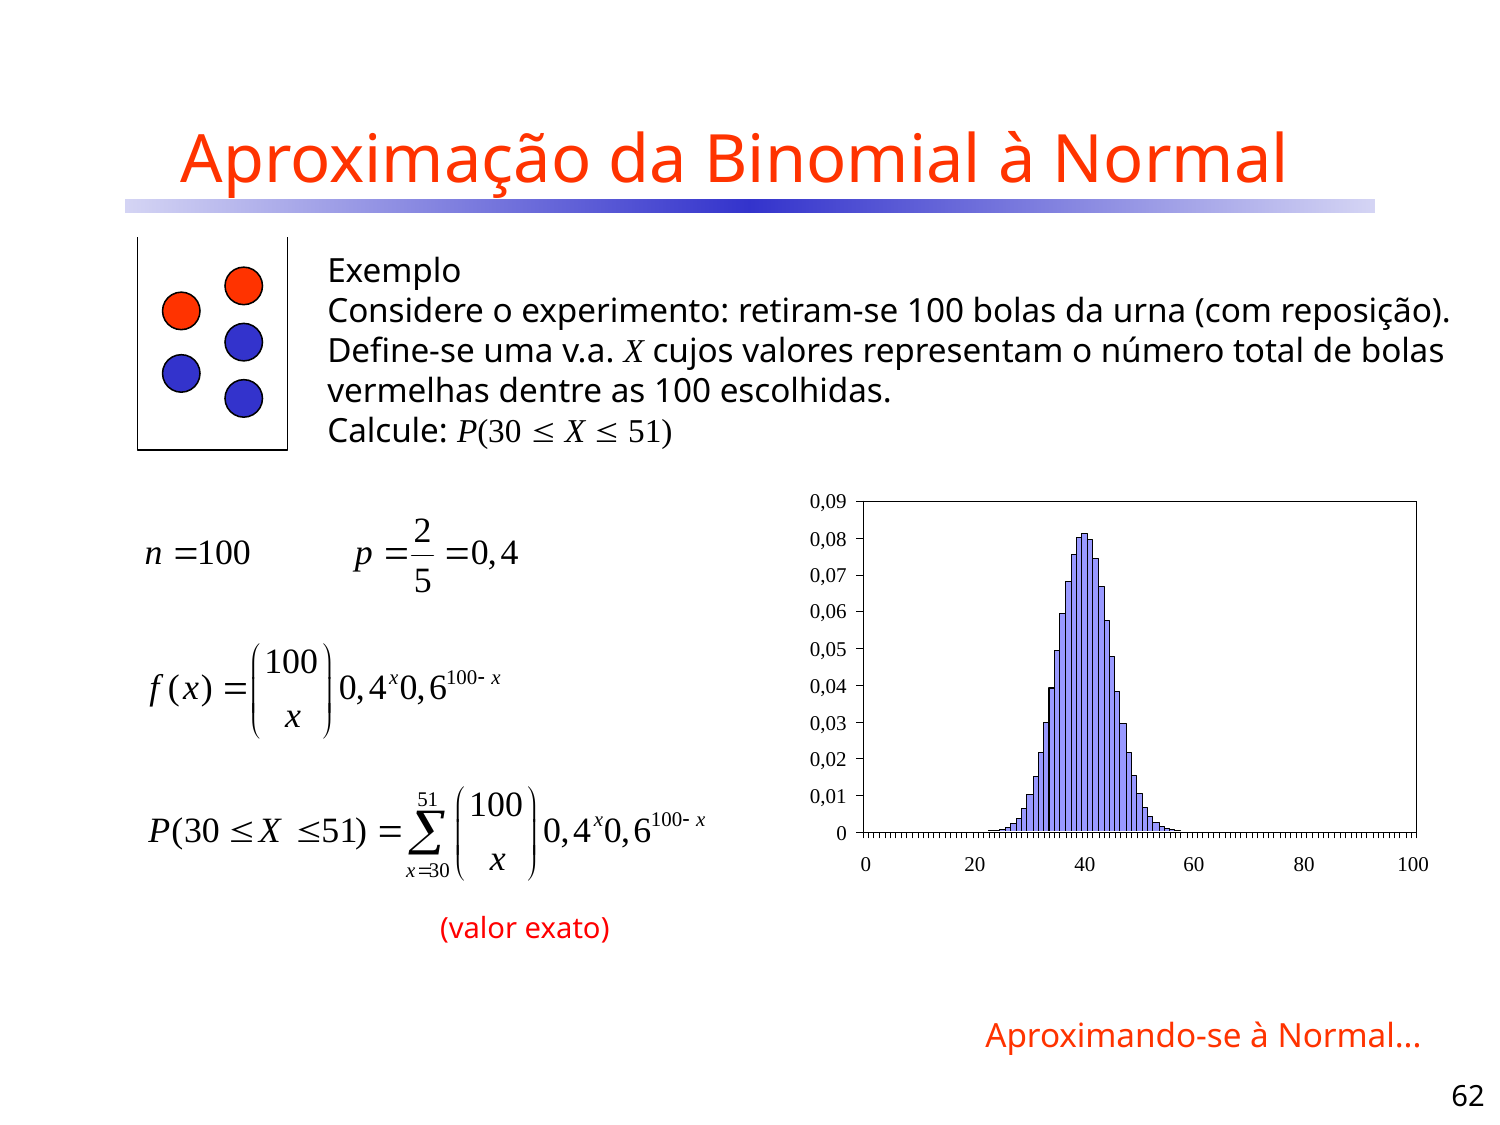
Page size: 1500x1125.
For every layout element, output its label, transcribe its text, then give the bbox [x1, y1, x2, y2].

text_box Aproximando-se à Normal... [970, 1007, 1438, 1062]
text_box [141, 779, 716, 888]
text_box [136, 637, 509, 746]
picture [787, 462, 1438, 903]
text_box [137, 237, 288, 451]
text_box (valor exato) [425, 901, 625, 952]
text_box Exemplo Considere o experimento: retiram-se 100 bolas da urna (com reposição). Define-se uma v.a. X cujos valores representam o número total de bolas vermelhas dentre as 100 escolhidas. Calcule: P(30  X  51) [312, 241, 1475, 457]
title Aproximação da Binomial à Normal [49, 99, 1438, 213]
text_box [139, 507, 526, 601]
slide_number 62 [1187, 1049, 1500, 1125]
